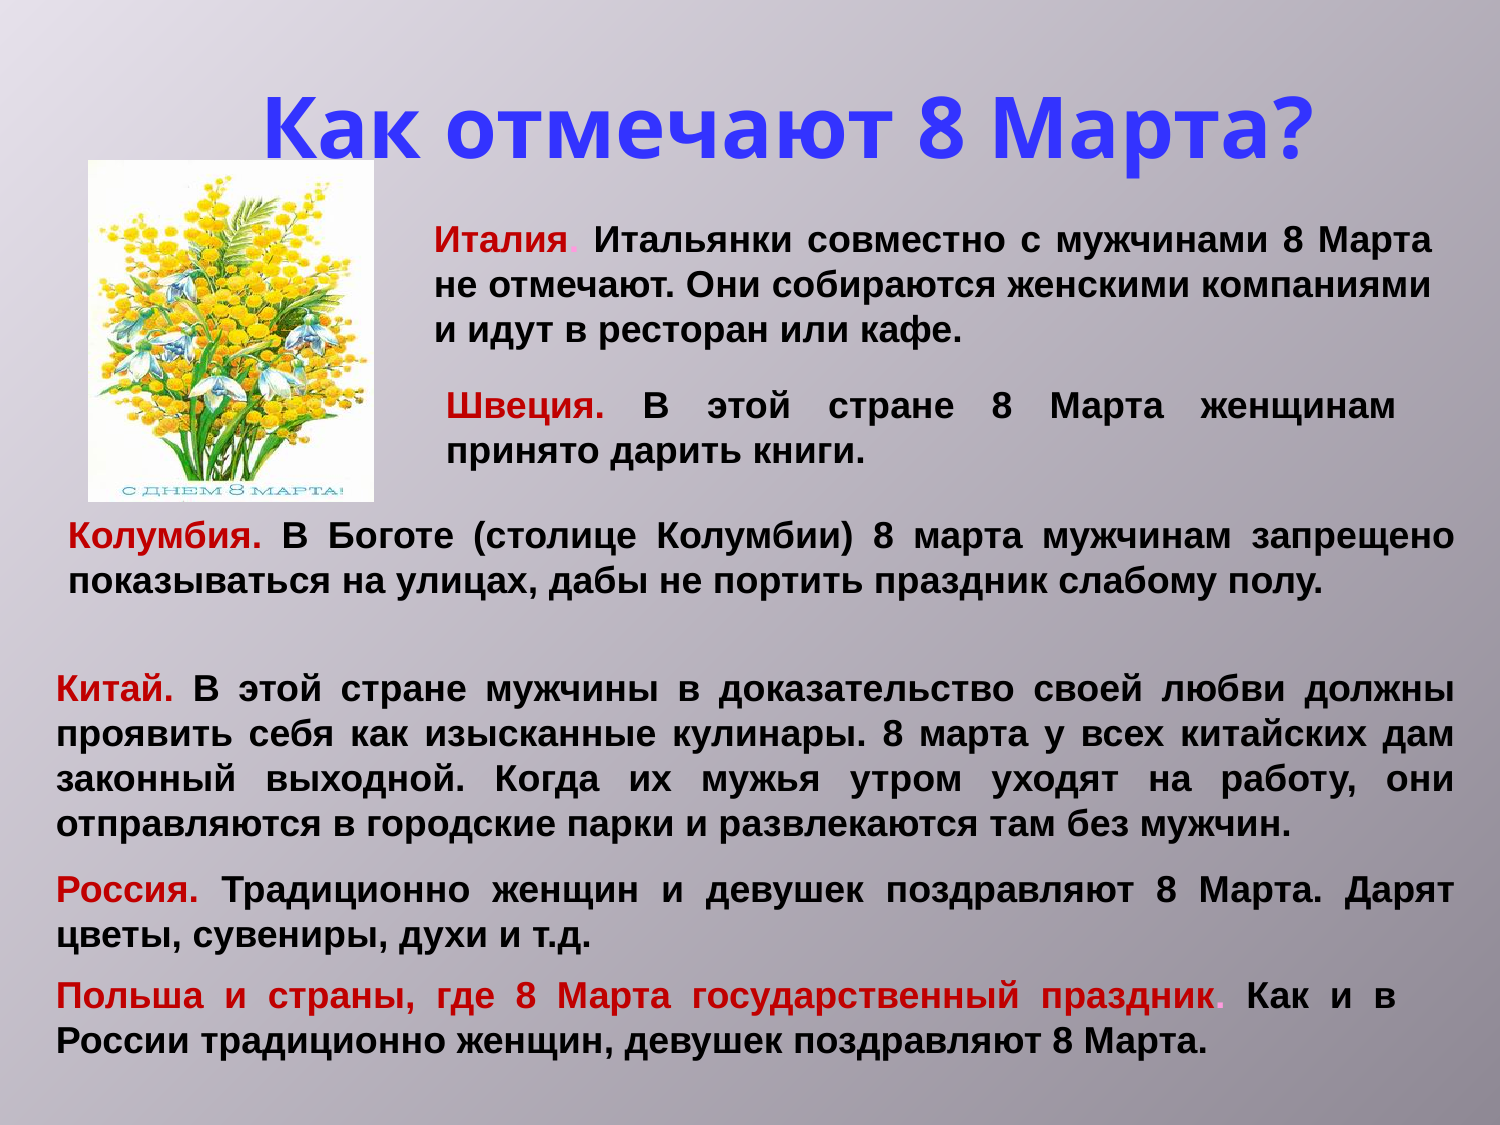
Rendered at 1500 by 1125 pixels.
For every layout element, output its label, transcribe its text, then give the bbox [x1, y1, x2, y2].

title Как отмечают 8 Марта? [112, 31, 1463, 219]
text_box Польша и страны, где 8 Марта государственный праздник. Как и в России традиционно женщин, девушек поздравляют 8 Марта. [41, 964, 1412, 1069]
text_box Швеция. В этой стране 8 Марта женщинам принято дарить книги. [430, 373, 1412, 479]
picture [88, 160, 374, 503]
text_box Колумбия. В Боготе (столице Колумбии) 8 марта мужчинам запрещено показываться на улицах, дабы не портить праздник слабому полу. [53, 503, 1471, 609]
text_box Россия. Традиционно женщин и девушек поздравляют 8 Марта. Дарят цветы, сувениры, духи и т.д. [41, 857, 1471, 963]
text_box Италия. Итальянки совместно с мужчинами 8 Марта не отмечают. Они собираются женскими компаниями и идут в ресторан или кафе. [419, 207, 1447, 358]
text_box Китай. В этой стране мужчины в доказательство своей любви должны проявить себя как изысканные кулинары. 8 марта у всех китайских дам законный выходной. Когда их мужья утром уходят на работу, они отправляются в городские парки и развлекаются там без мужчин. [41, 656, 1471, 852]
